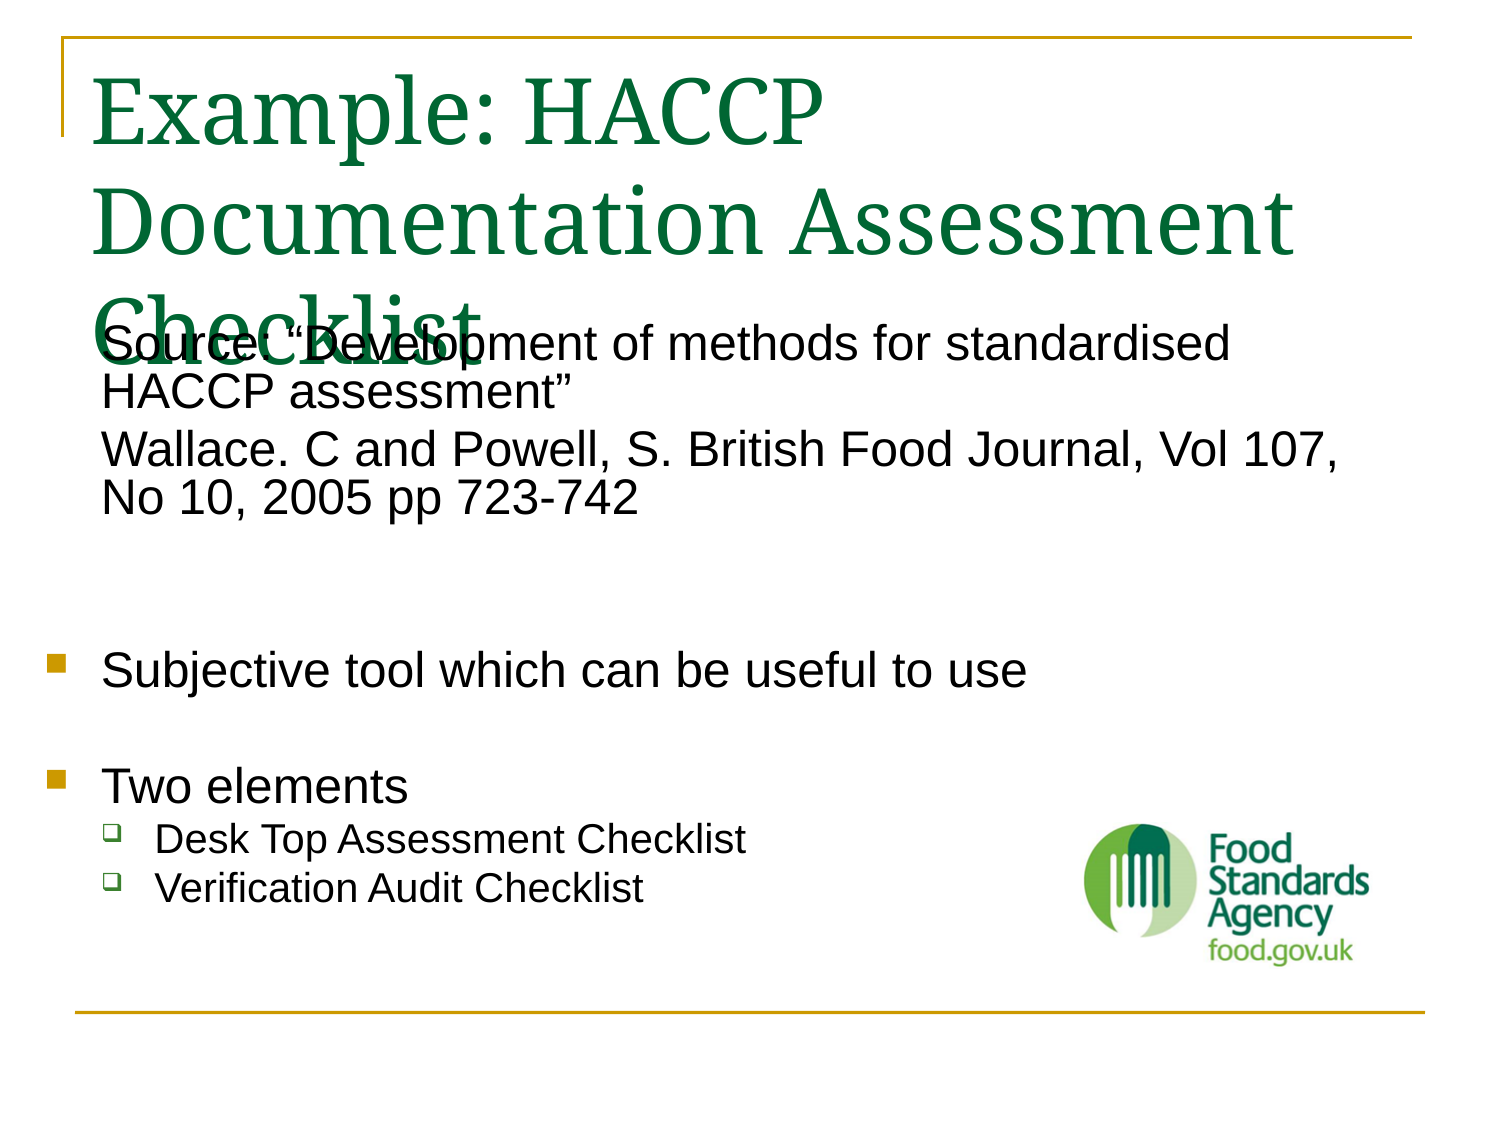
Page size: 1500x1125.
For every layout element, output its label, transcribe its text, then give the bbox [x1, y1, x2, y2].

picture [1080, 822, 1374, 969]
list Source: “Development of methods for standardised HACCP assessment” Wallace. C and Powell, S. British Food Journal, Vol 107, No 10, 2005 pp 723-742 Subjective tool which can be useful to use Two elements Desk Top Assessment Checklist Verification Audit Checklist [29, 314, 1380, 1058]
title Example: HACCP Documentation Assessment Checklist [74, 45, 1426, 233]
